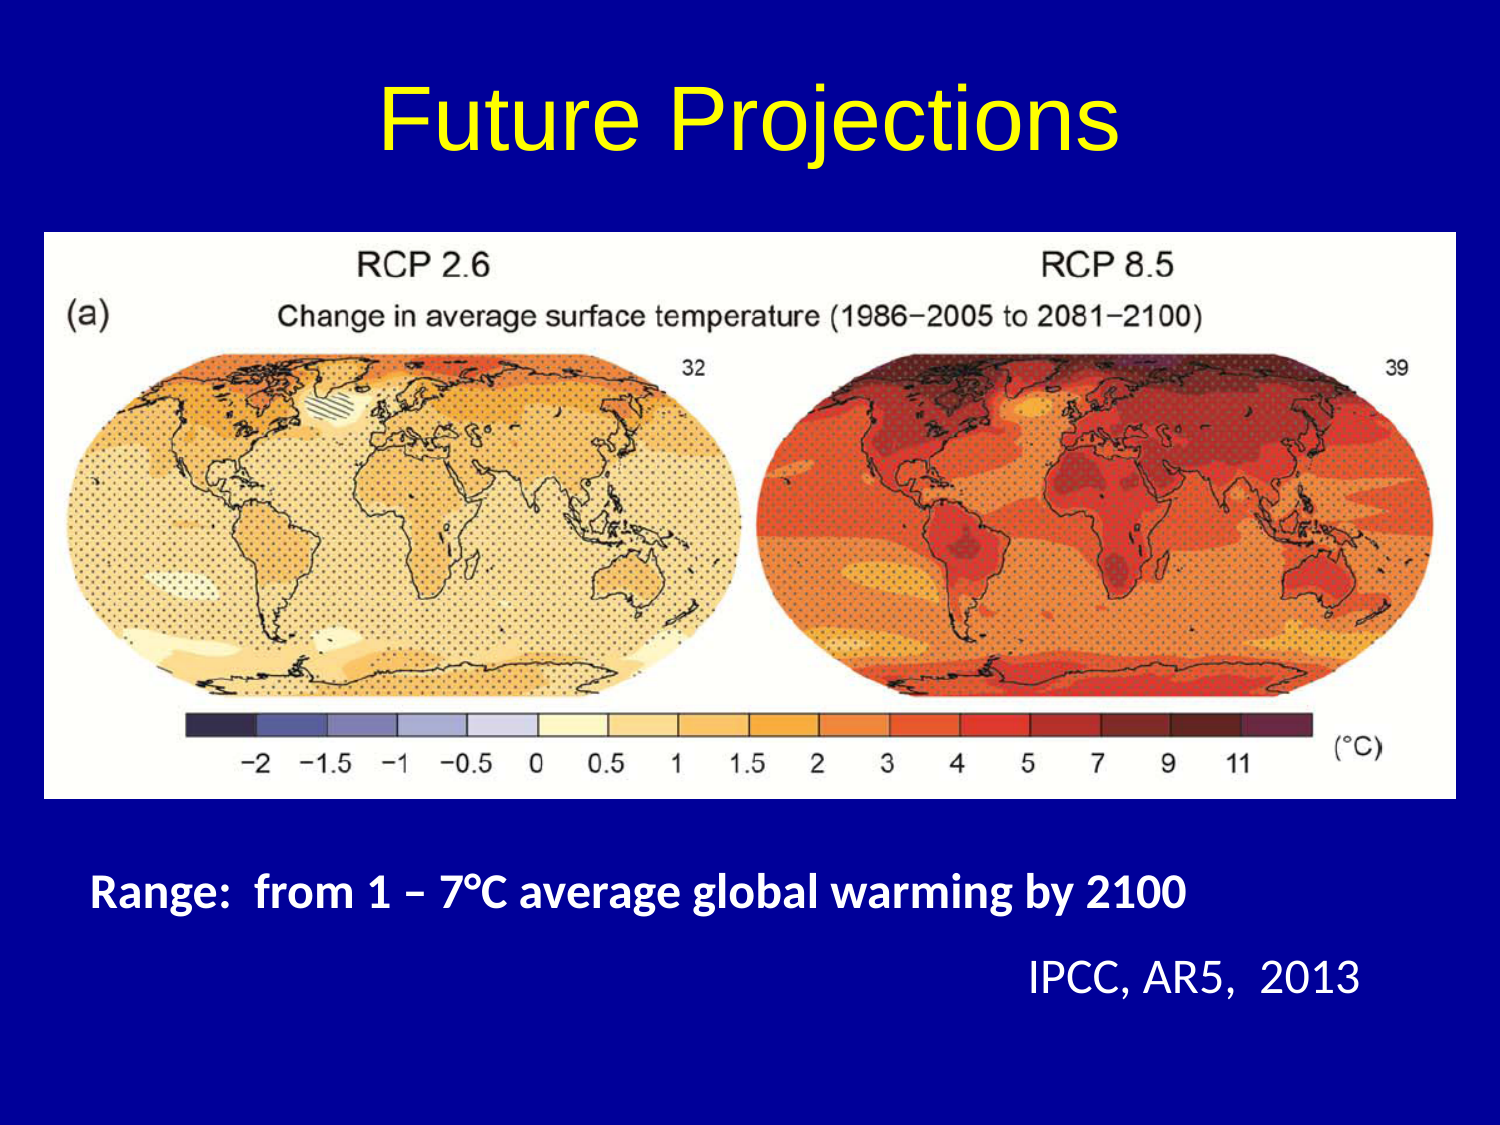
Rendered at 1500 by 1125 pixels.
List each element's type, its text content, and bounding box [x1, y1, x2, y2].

text_box Range: from 1 – 7°C average global warming by 2100 IPCC, AR5, 2013 [74, 851, 1425, 1011]
title Future Projections [75, 20, 1425, 208]
picture [44, 232, 1456, 800]
